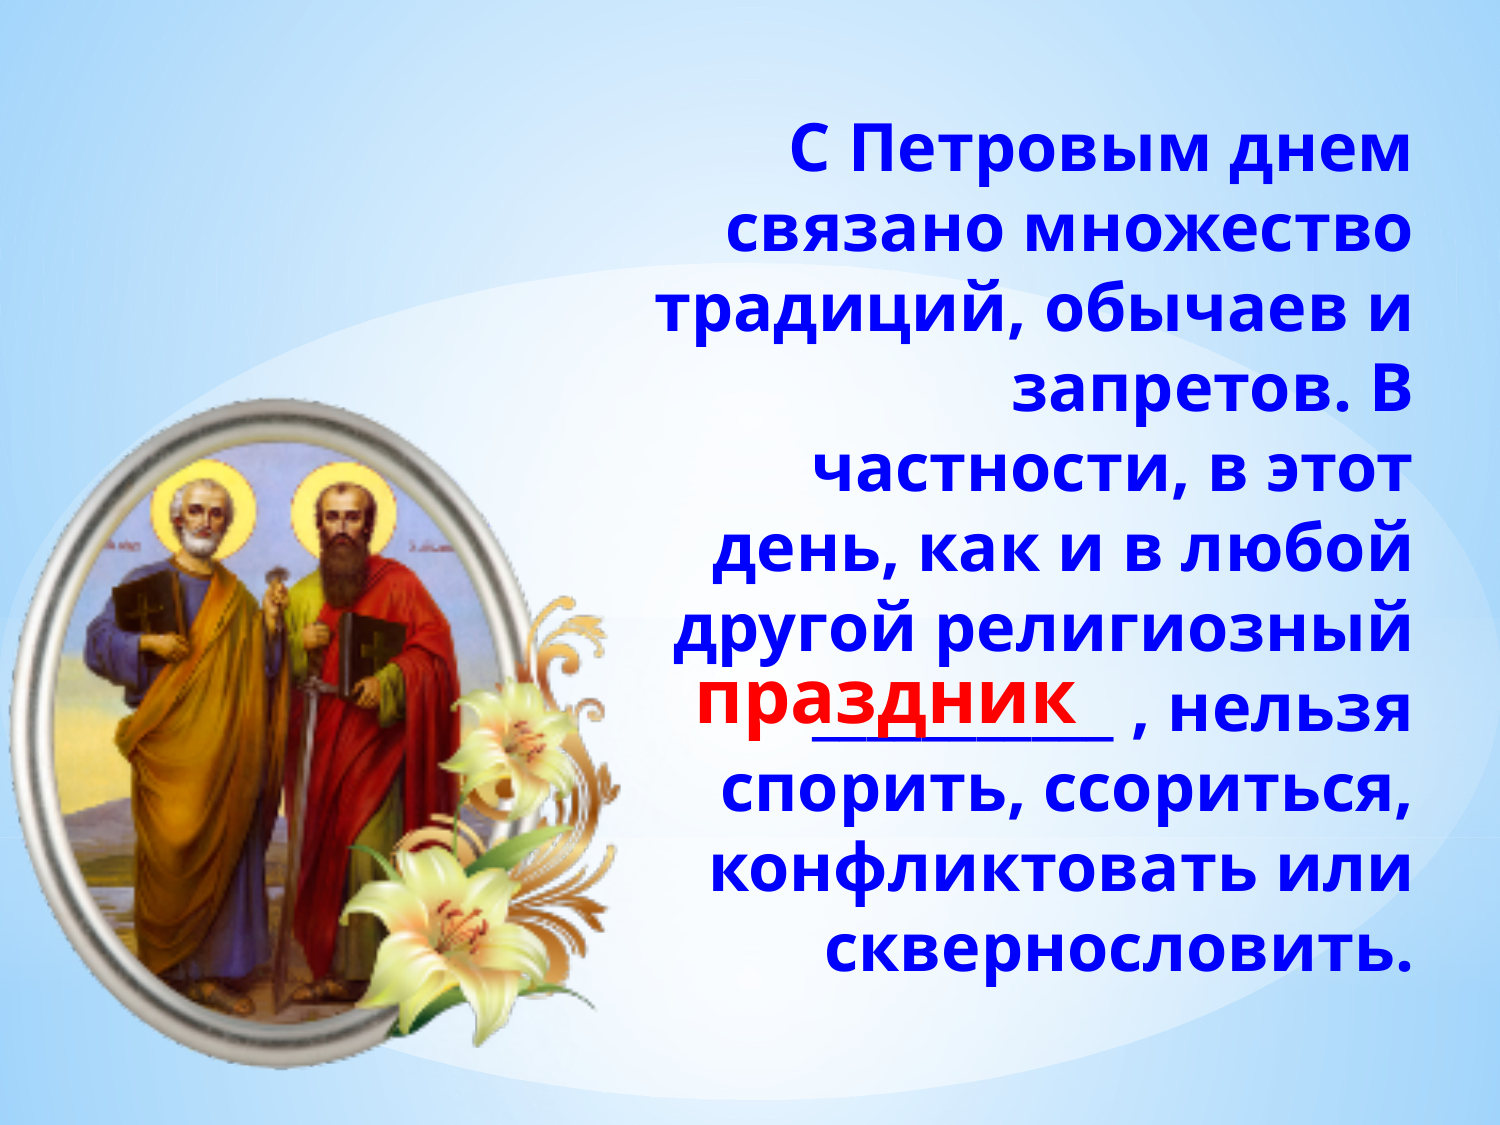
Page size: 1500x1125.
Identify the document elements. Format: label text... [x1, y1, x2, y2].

text_box праздник [855, 641, 1199, 757]
text_box С Петровым днем связано множество традиций, обычаев и запретов. В частности, в этот день, как и в любой другой религиозный ___________ , нельзя спорить, ссориться, конфликтовать или сквернословить. [855, 490, 1430, 699]
picture [0, 354, 851, 1125]
